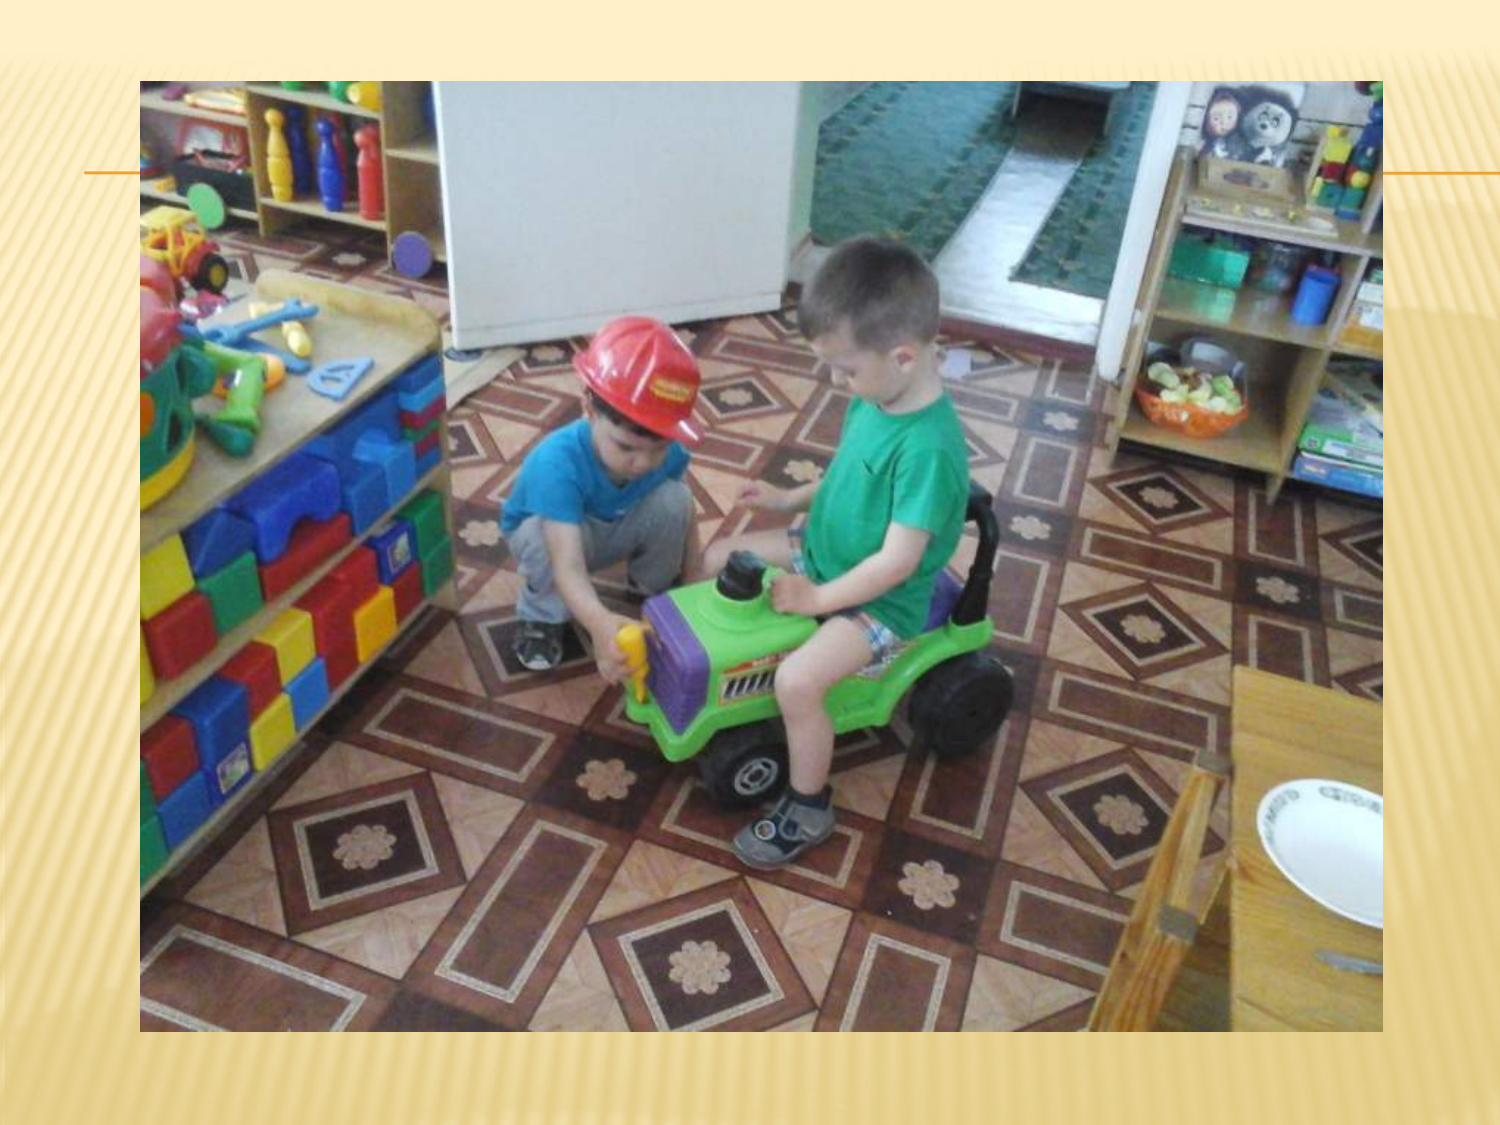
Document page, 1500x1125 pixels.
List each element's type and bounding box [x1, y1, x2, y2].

list [140, 81, 1384, 1032]
